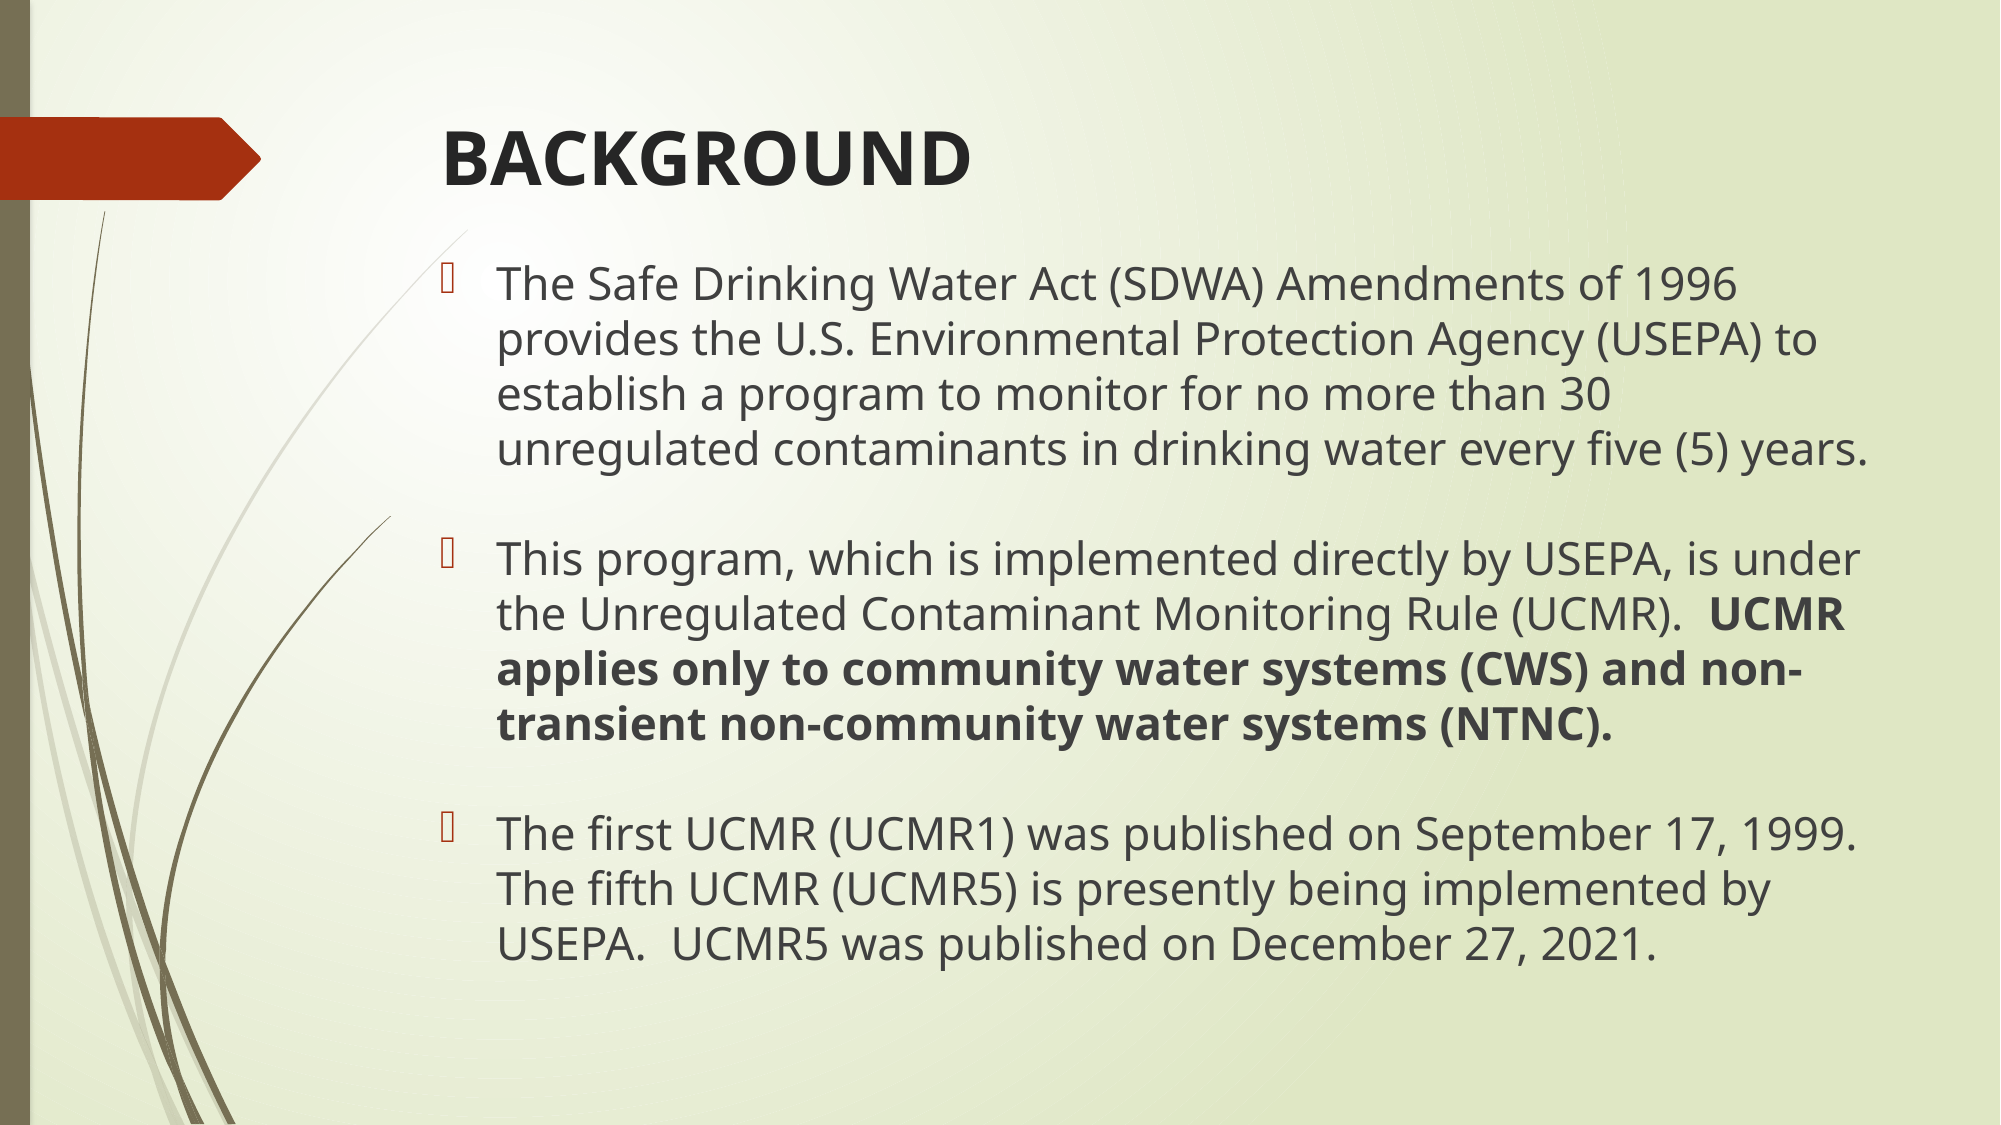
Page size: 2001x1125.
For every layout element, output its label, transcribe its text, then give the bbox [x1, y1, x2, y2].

list The Safe Drinking Water Act (SDWA) Amendments of 1996 provides the U.S. Environmental Protection Agency (USEPA) to establish a program to monitor for no more than 30 unregulated contaminants in drinking water every five (5) years. This program, which is implemented directly by USEPA, is under the Unregulated Contaminant Monitoring Rule (UCMR). UCMR applies only to community water systems (CWS) and non-transient non-community water systems (NTNC). The first UCMR (UCMR1) was published on September 17, 1999. The fifth UCMR (UCMR5) is presently being implemented by USEPA. UCMR5 was published on December 27, 2021. [424, 247, 1888, 1055]
title BACKGROUND [425, 102, 1888, 247]
